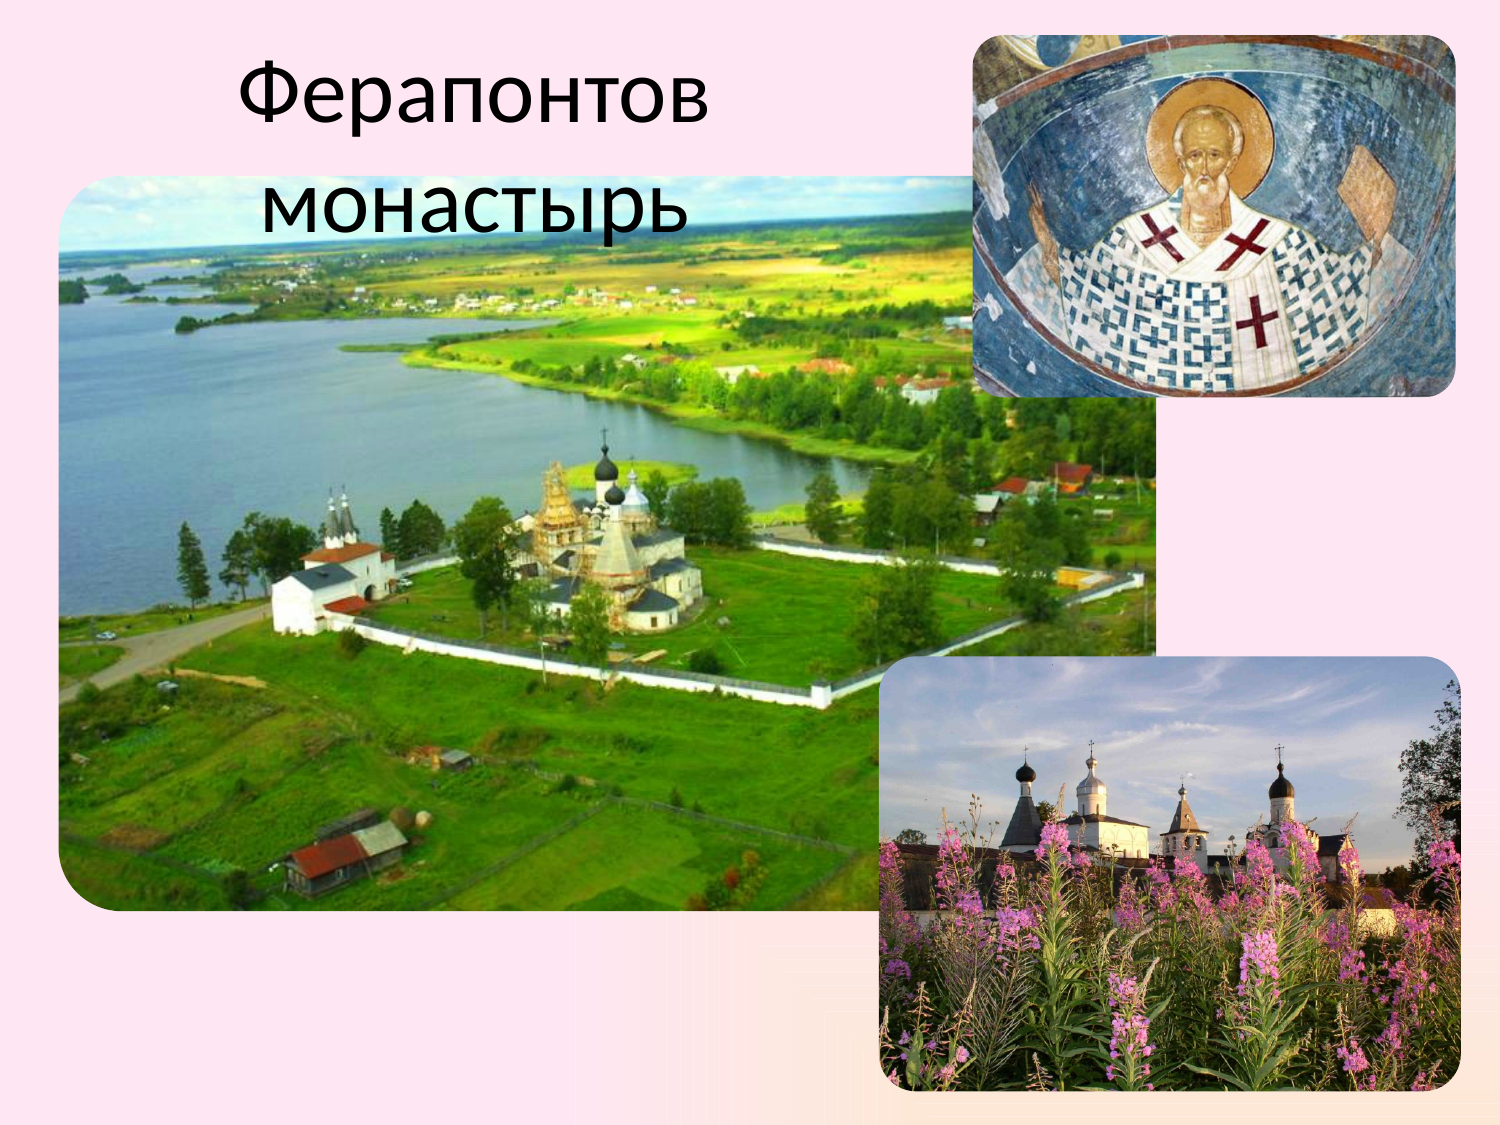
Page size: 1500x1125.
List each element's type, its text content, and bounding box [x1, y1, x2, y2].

title Ферапонтов монастырь [175, 35, 774, 174]
picture [58, 34, 1462, 1092]
